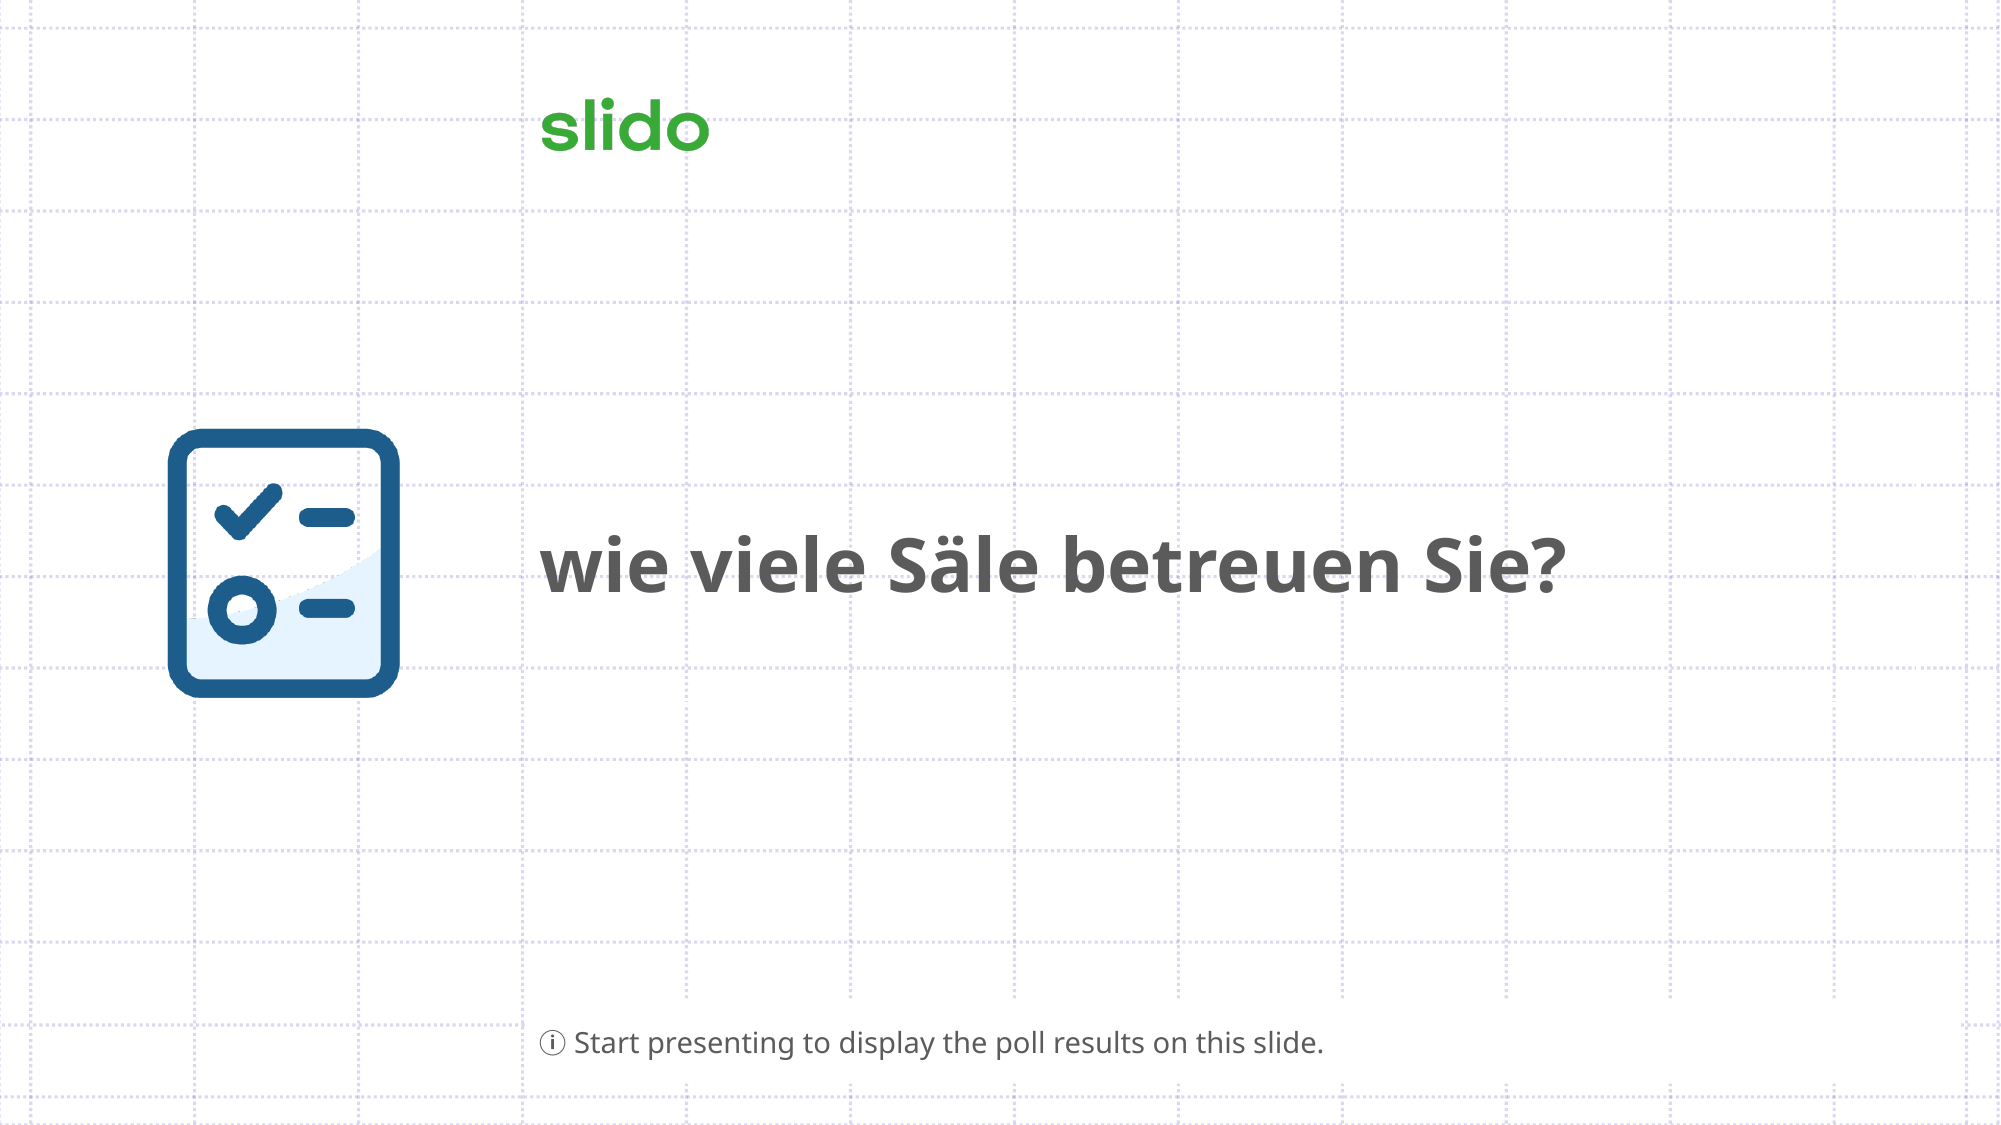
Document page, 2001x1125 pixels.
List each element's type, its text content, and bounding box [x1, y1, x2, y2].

text_box ⓘ Start presenting to display the poll results on this slide. [524, 999, 1959, 1085]
picture [525, 83, 726, 167]
text_box wie viele Säle betreuen Sie? [524, 421, 1918, 704]
picture [83, 362, 484, 763]
